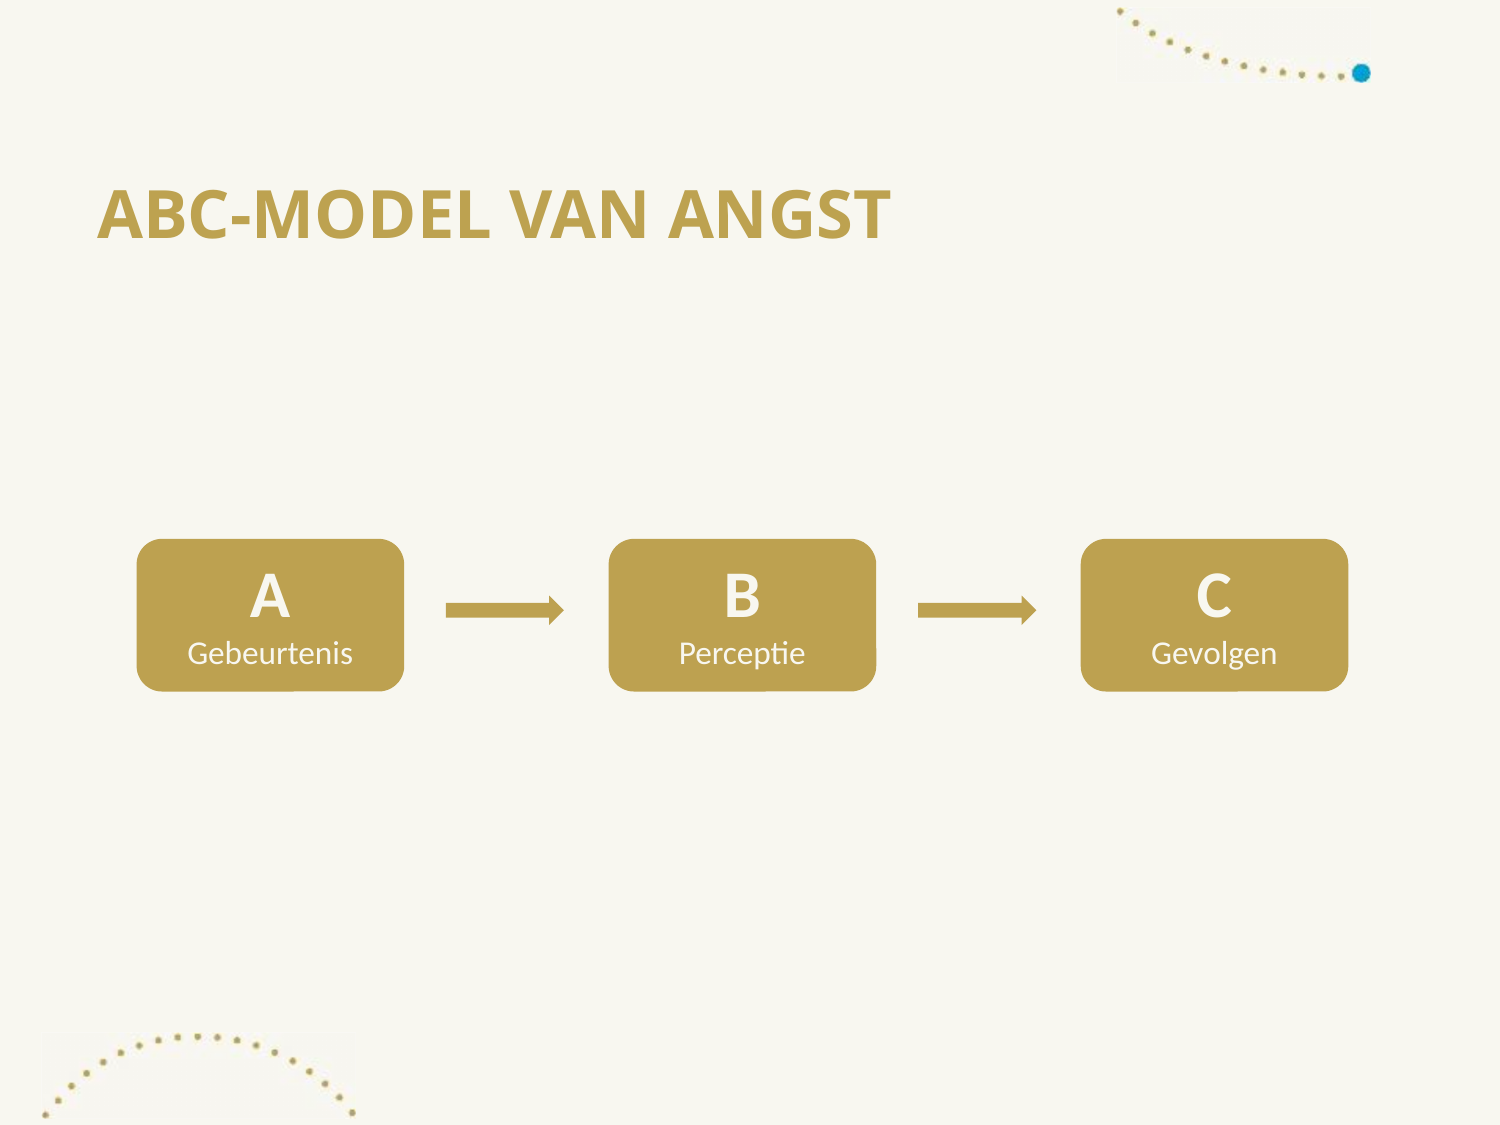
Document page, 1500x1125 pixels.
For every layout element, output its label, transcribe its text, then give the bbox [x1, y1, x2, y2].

picture [42, 1033, 355, 1118]
text_box C Gevolgen [1080, 538, 1349, 692]
text_box B Perceptie [608, 538, 877, 692]
picture [1117, 8, 1370, 82]
text_box [918, 595, 1037, 626]
title ABC-model van angst [82, 86, 1425, 260]
text_box [445, 595, 564, 626]
text_box A Gebeurtenis [136, 538, 405, 692]
